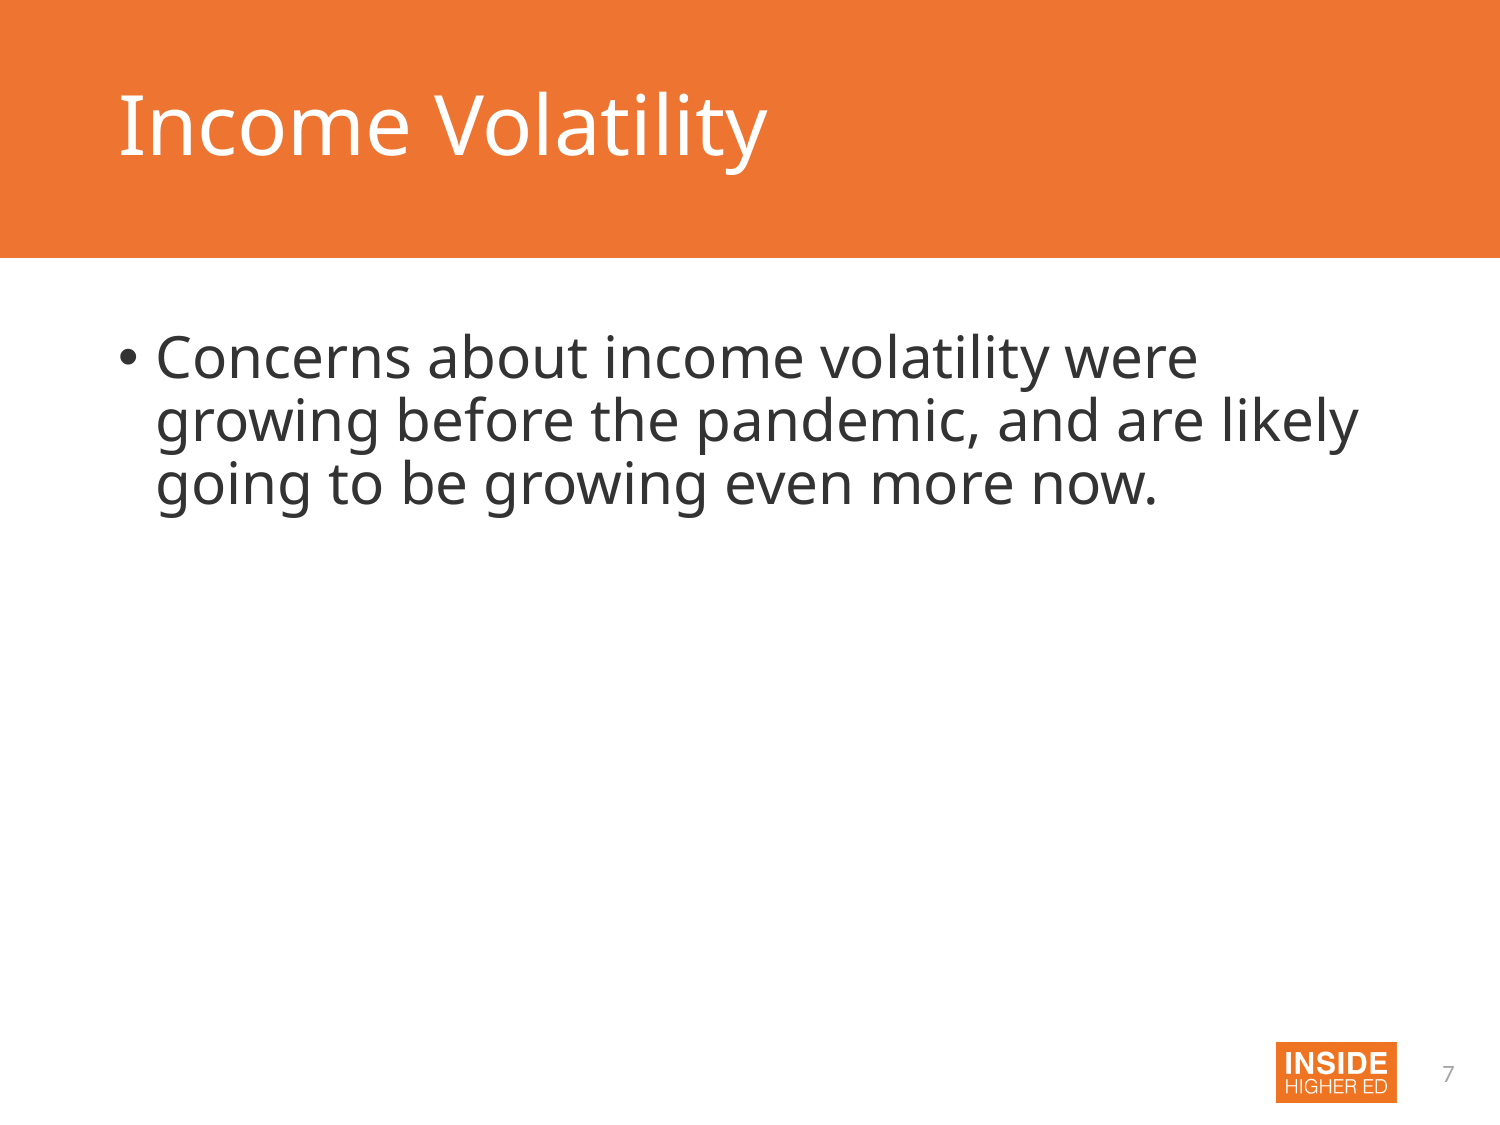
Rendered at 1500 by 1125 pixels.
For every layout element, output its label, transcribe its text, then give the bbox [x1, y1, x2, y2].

picture [1276, 1042, 1397, 1103]
title Income Volatility [103, 0, 1397, 256]
list Concerns about income volatility were growing before the pandemic, and are likely going to be growing even more now. [103, 321, 1397, 992]
